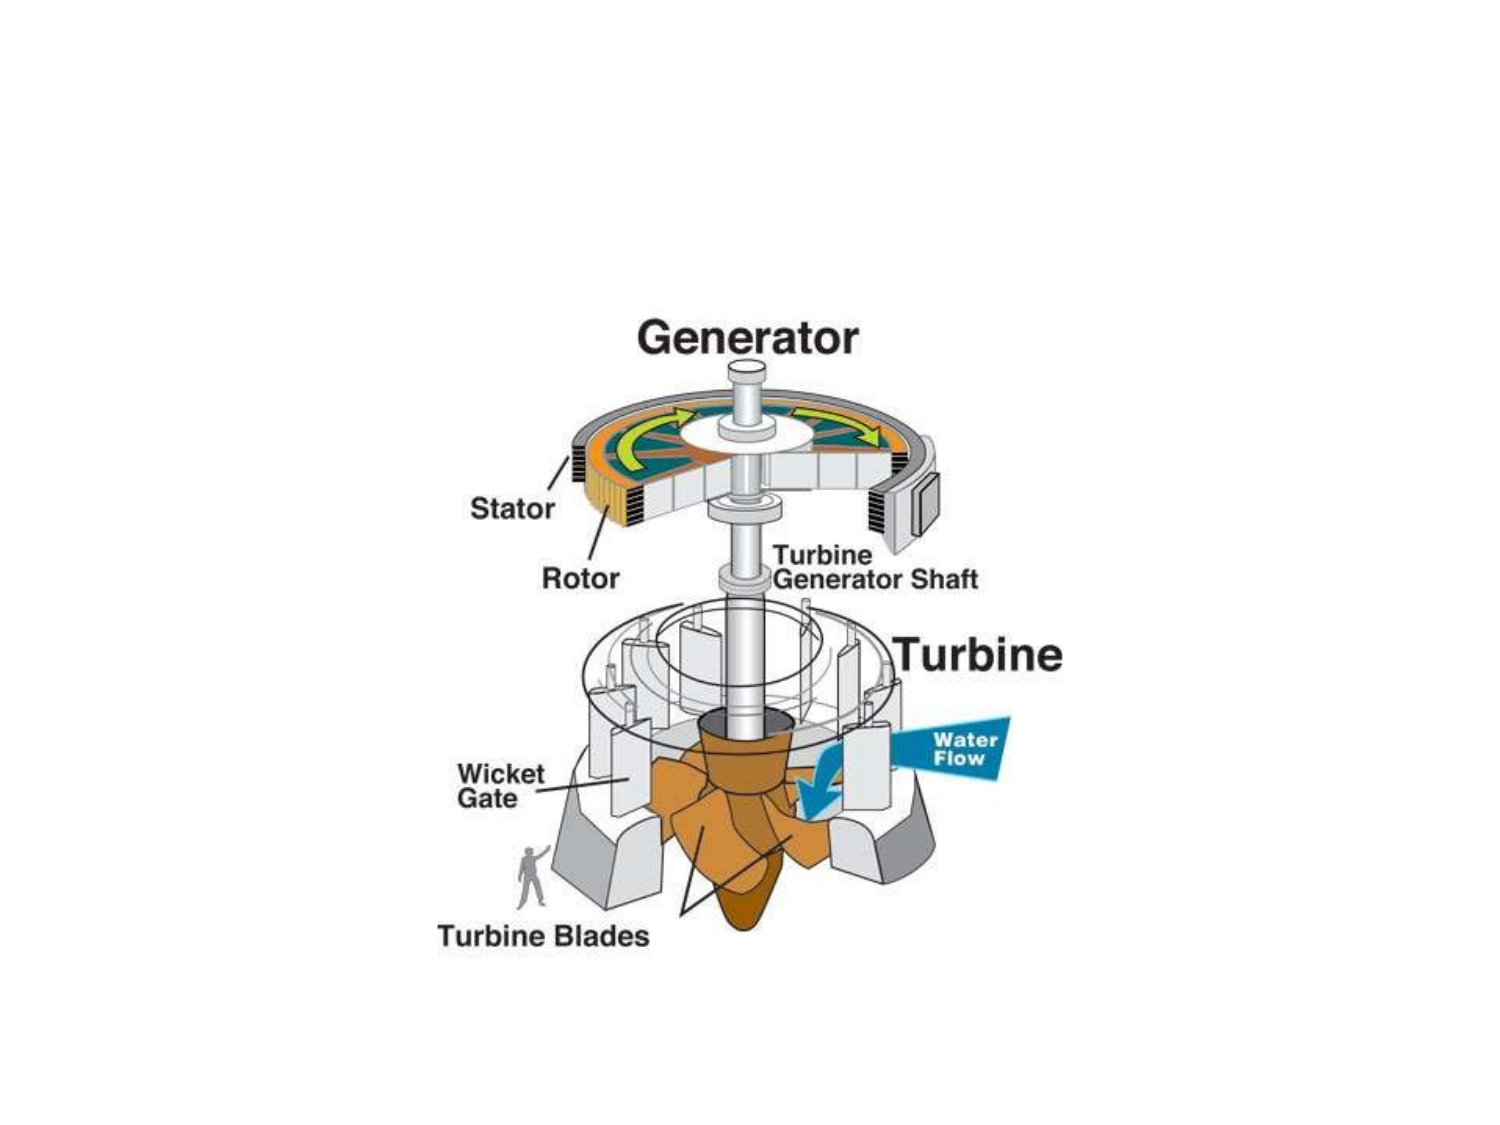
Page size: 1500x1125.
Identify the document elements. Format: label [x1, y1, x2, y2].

text_box [437, 307, 1063, 958]
